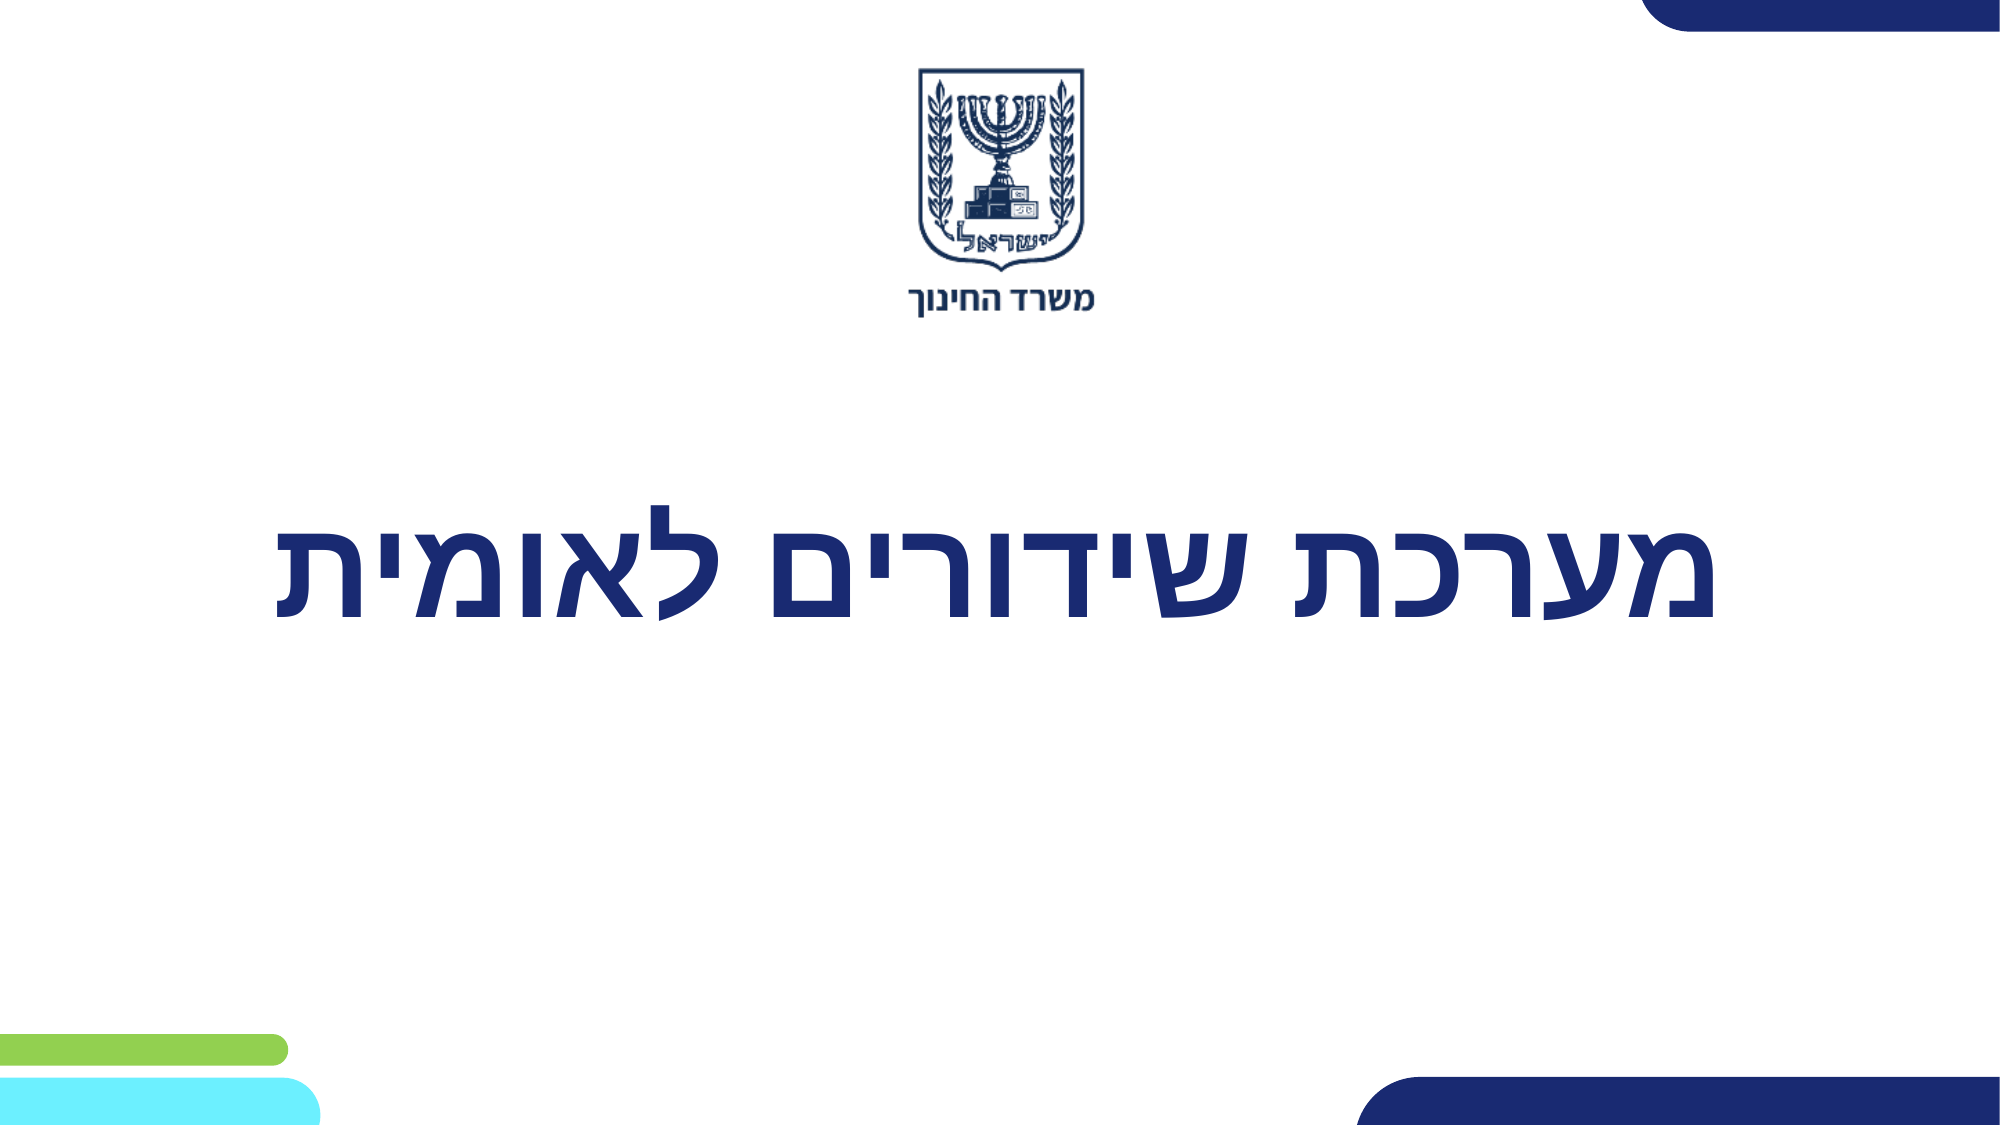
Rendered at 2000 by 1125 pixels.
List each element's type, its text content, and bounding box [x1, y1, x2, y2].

picture [893, 60, 1107, 323]
title מערכת שידורים לאומית [0, 441, 2000, 683]
